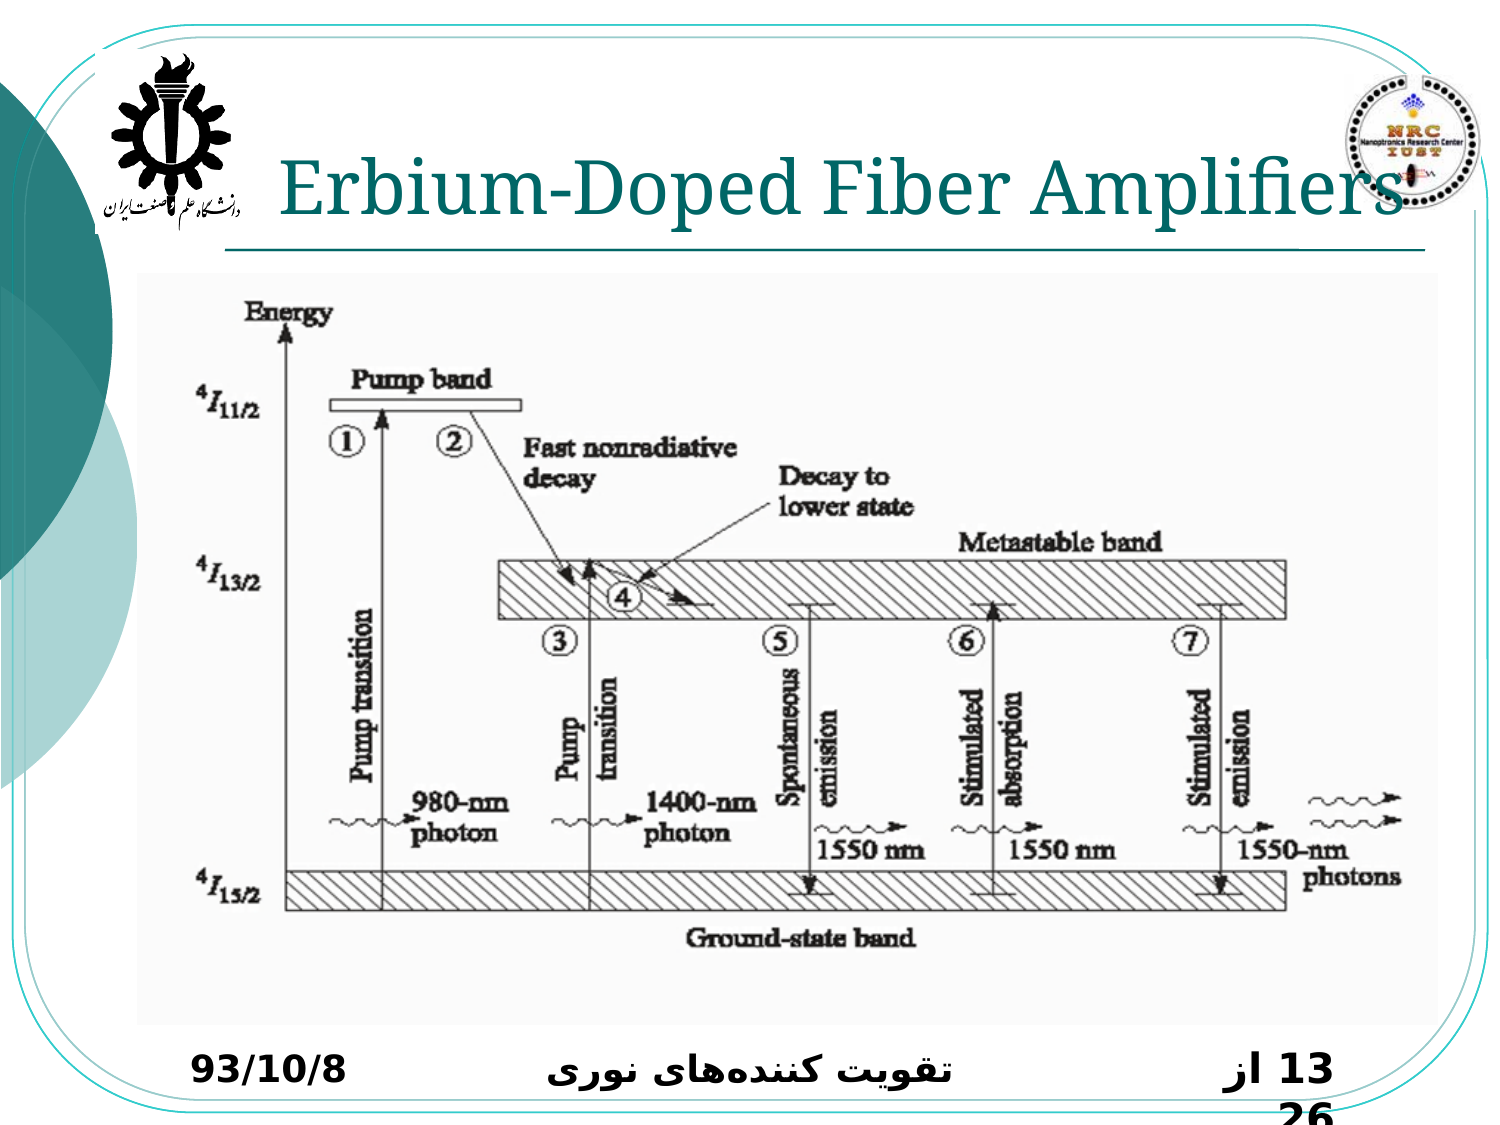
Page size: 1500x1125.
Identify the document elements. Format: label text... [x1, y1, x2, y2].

picture [1425, 74, 1481, 210]
text_box [512, 1035, 988, 1100]
picture [95, 49, 224, 234]
title Erbium-Doped Fiber Amplifiers [224, 49, 1425, 237]
text_box [112, 1024, 425, 1100]
picture [137, 273, 1438, 1026]
